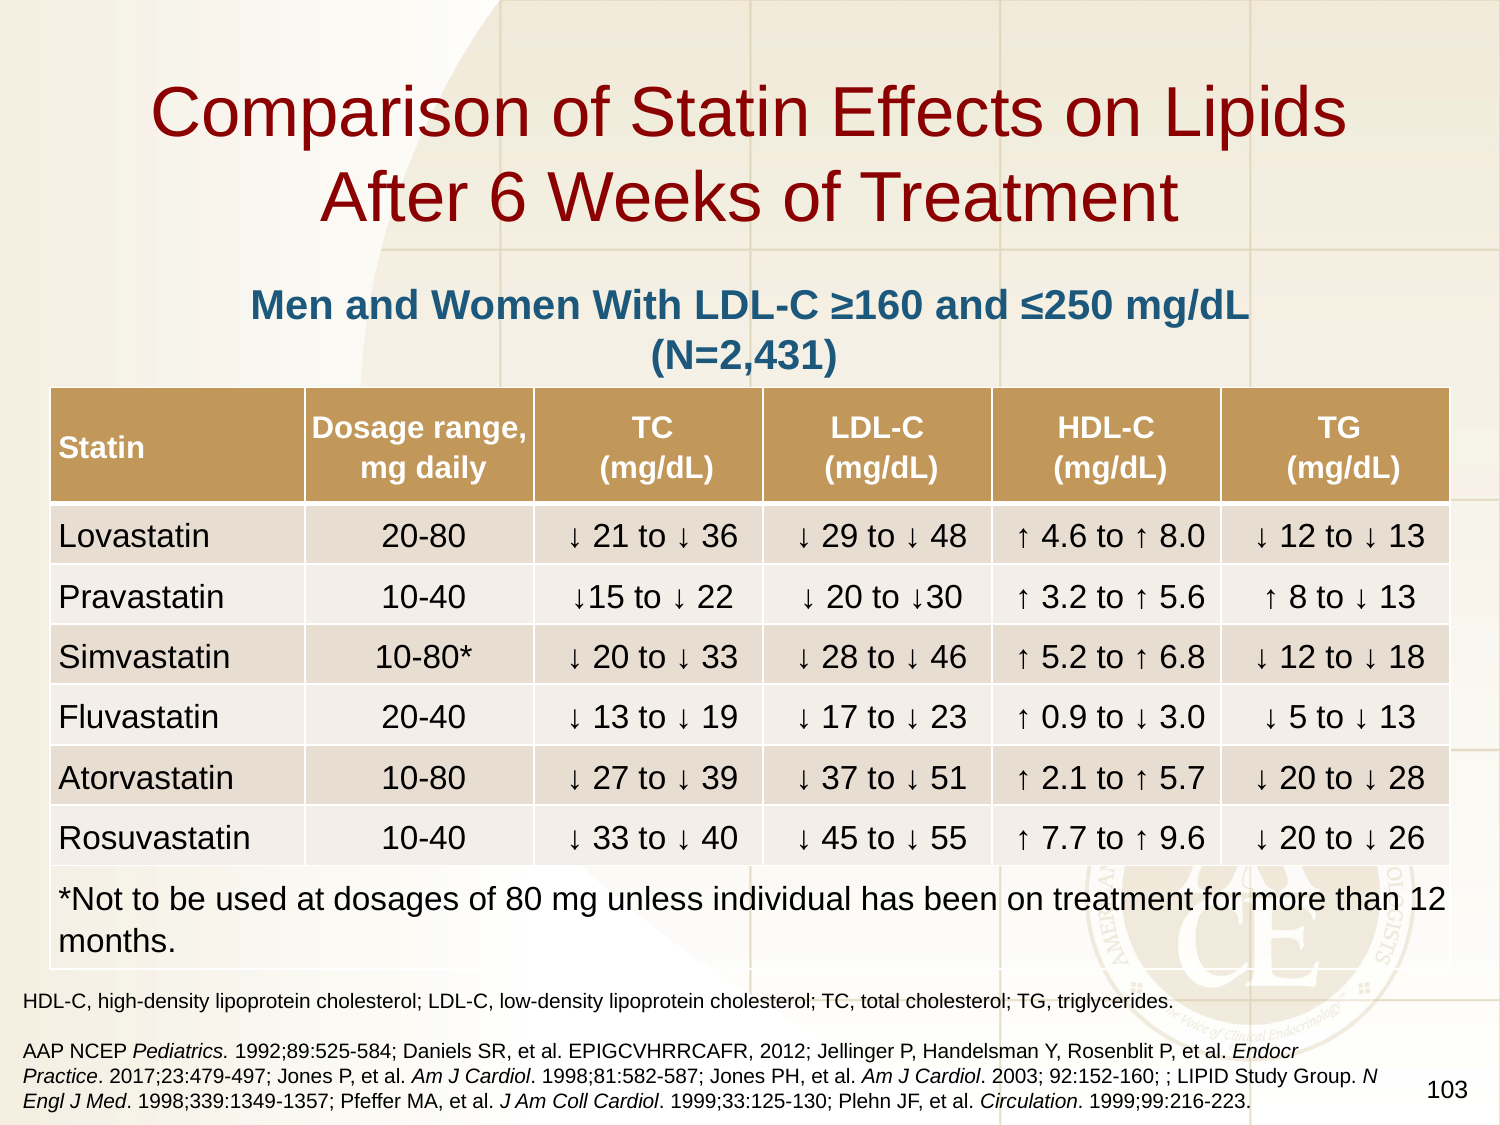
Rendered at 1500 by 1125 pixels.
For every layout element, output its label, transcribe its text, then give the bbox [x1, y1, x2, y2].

table_cell Simvastatin [51, 625, 304, 683]
table_cell ↓ 13 to ↓ 19 [535, 685, 762, 744]
table_cell ↓ 12 to ↓ 18 [1222, 625, 1449, 683]
table_cell ↓ 33 to ↓ 40 [535, 806, 762, 865]
table_cell ↓ 27 to ↓ 39 [535, 746, 762, 804]
table_cell *Not to be used at dosages of 80 mg unless individual has been on treatment for more than 12 months. [51, 866, 1449, 968]
table_cell ↑ 2.1 to ↑ 5.7 [993, 746, 1220, 804]
table_cell ↓ 5 to ↓ 13 [1222, 685, 1449, 744]
table_cell ↓ 29 to ↓ 48 [764, 506, 991, 563]
table_cell ↓ 20 to ↓30 [764, 565, 991, 623]
table_cell ↓ 12 to ↓ 13 [1222, 506, 1449, 563]
text_box HDL-C, high-density lipoprotein cholesterol; LDL-C, low-density lipoprotein cholesterol; TC, total cholesterol; TG, triglycerides. AAP NCEP Pediatrics. 1992;89:525-584; Daniels SR, et al. EPIGCVHRRCAFR, 2012; Jellinger P, Handelsman Y, Rosenblit P, et al. Endocr Practice. 2017;23:479-497; Jones P, et al. Am J Cardiol. 1998;81:582-587; Jones PH, et al. Am J Cardiol. 2003; 92:152-160; ; LIPID Study Group. N Engl J Med. 1998;339:1349-1357; Pfeffer MA, et al. J Am Coll Cardiol. 1999;33:125-130; Plehn JF, et al. Circulation. 1999;99:216-223. [8, 979, 1398, 1120]
table_cell ↑ 5.2 to ↑ 6.8 [993, 625, 1220, 683]
table_header Dosage range, mg daily [306, 388, 533, 501]
table_cell 20-80 [306, 506, 533, 563]
table_cell ↓ 21 to ↓ 36 [535, 506, 762, 563]
table_cell ↓ 20 to ↓ 28 [1222, 746, 1449, 804]
title Comparison of Statin Effects on Lipids After 6 Weeks of Treatment [112, 56, 1388, 245]
table_header TC (mg/dL) [535, 388, 762, 501]
table_cell 20-40 [306, 685, 533, 744]
table_cell Fluvastatin [51, 685, 304, 744]
table_cell Rosuvastatin [51, 806, 304, 865]
picture [0, 0, 1500, 1125]
table_cell ↓ 28 to ↓ 46 [764, 625, 991, 683]
table_cell 10-40 [306, 565, 533, 623]
table_cell 10-40 [306, 806, 533, 865]
table_cell Lovastatin [51, 506, 304, 563]
table_cell ↑ 4.6 to ↑ 8.0 [993, 506, 1220, 563]
table_cell ↑ 0.9 to ↓ 3.0 [993, 685, 1220, 744]
table_cell ↓ 45 to ↓ 55 [764, 806, 991, 865]
table_cell ↓15 to ↓ 22 [535, 565, 762, 623]
table_cell ↓ 20 to ↓ 33 [535, 625, 762, 683]
table_cell 10-80 [306, 746, 533, 804]
text_box Men and Women With LDL-C ≥160 and ≤250 mg/dL (N=2,431) [221, 270, 1279, 386]
slide_number 103 [1398, 1035, 1484, 1111]
table_cell Pravastatin [51, 565, 304, 623]
table_header Statin [51, 388, 304, 501]
table_cell ↑ 8 to ↓ 13 [1222, 565, 1449, 623]
table_cell ↓ 17 to ↓ 23 [764, 685, 991, 744]
table_header TG (mg/dL) [1222, 388, 1449, 501]
table_header LDL-C (mg/dL) [764, 388, 991, 501]
table_cell ↑ 3.2 to ↑ 5.6 [993, 565, 1220, 623]
table_cell ↓ 20 to ↓ 26 [1222, 806, 1449, 865]
table_cell 10-80* [306, 625, 533, 683]
table_header HDL-C (mg/dL) [993, 388, 1220, 501]
table_cell Atorvastatin [51, 746, 304, 804]
table_cell ↑ 7.7 to ↑ 9.6 [993, 806, 1220, 865]
table_cell ↓ 37 to ↓ 51 [764, 746, 991, 804]
